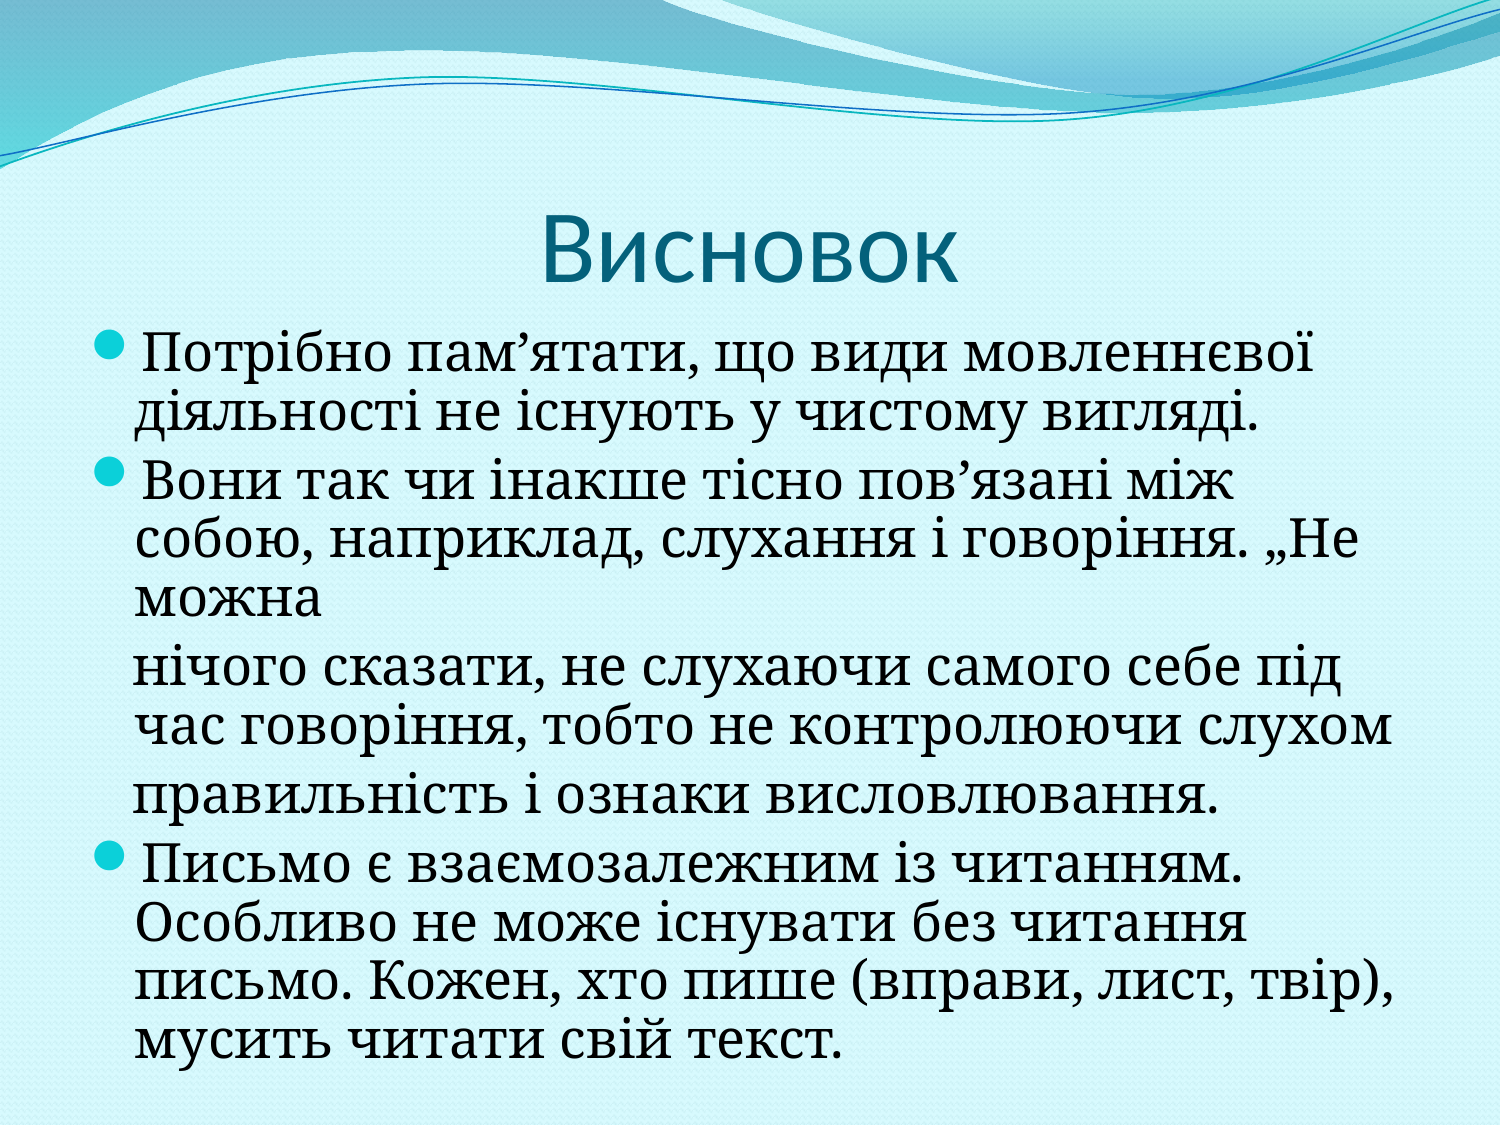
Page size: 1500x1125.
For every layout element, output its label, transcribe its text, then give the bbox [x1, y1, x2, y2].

title Висновок [74, 115, 1426, 304]
list Потрібно пам’ятати, що види мовленнєвої діяльності не існують у чистому вигляді. Вони так чи інакше тісно пов’язані між собою, наприклад, слухання і говоріння. „Не можна нічого сказати, не слухаючи самого себе під час говоріння, тобто не контролюючи слухом правильність і ознаки висловлювання. Письмо є взаємозалежним із читанням. Особливо не може існувати без читання письмо. Кожен, хто пише (вправи, лист, твір), мусить читати свій текст. [74, 317, 1426, 1038]
